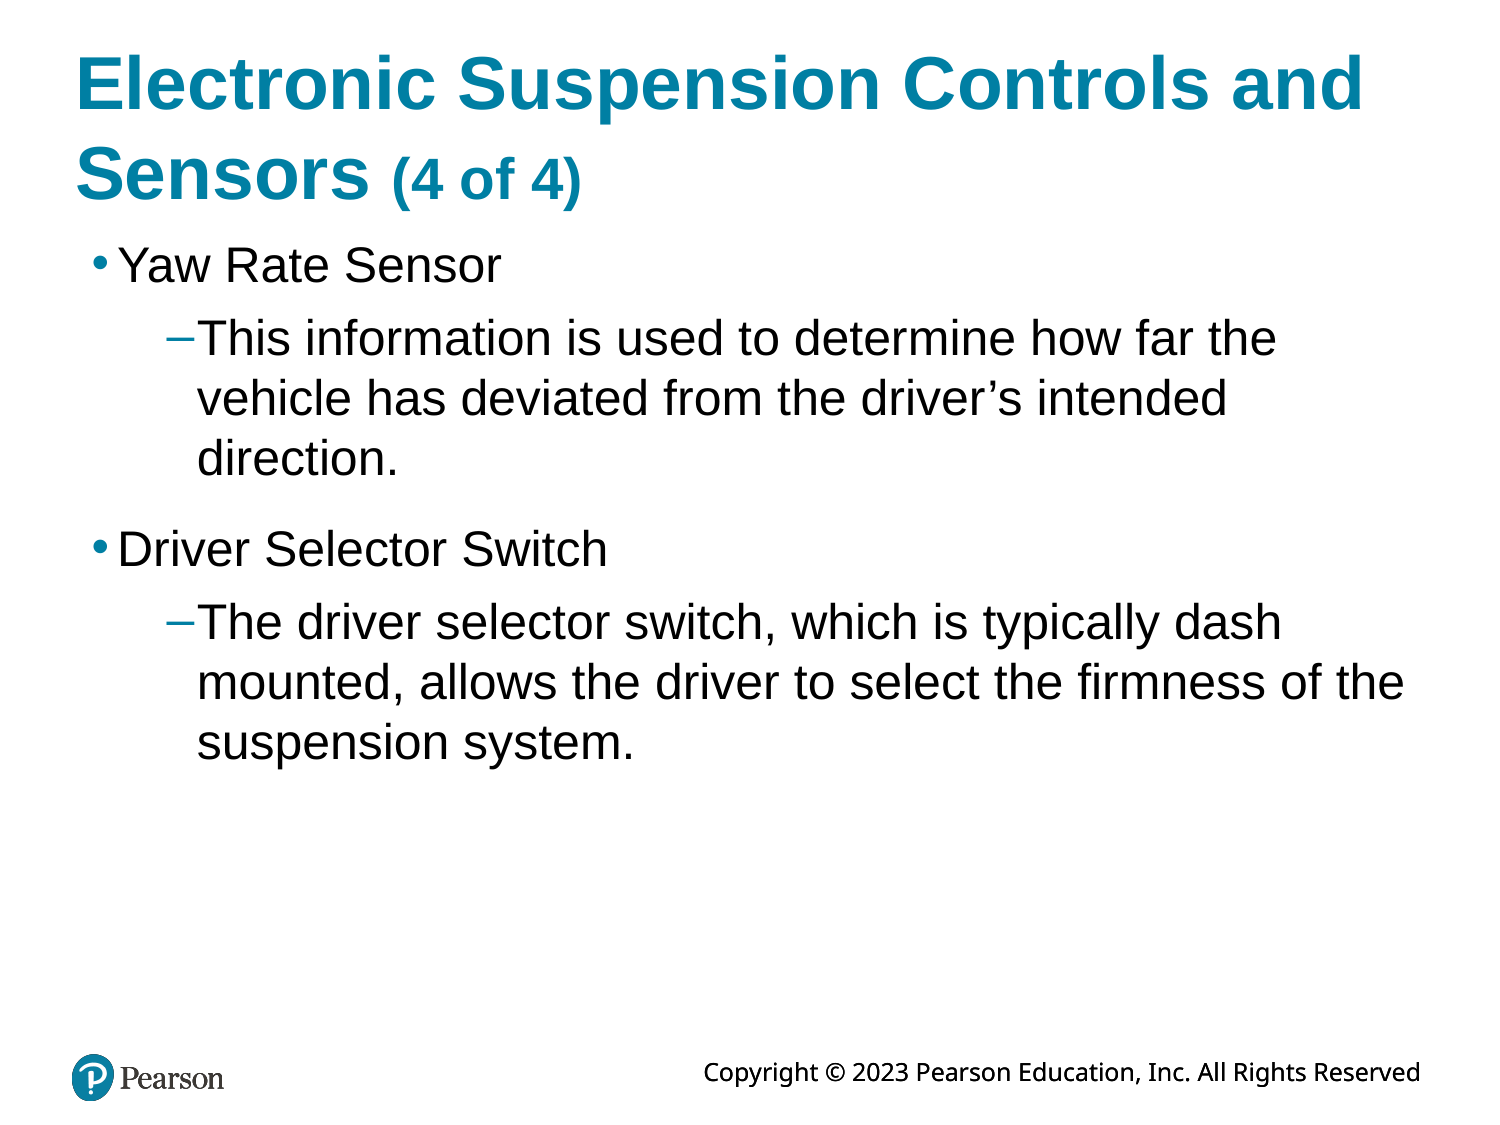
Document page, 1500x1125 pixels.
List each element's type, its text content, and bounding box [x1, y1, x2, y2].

title Electronic Suspension Controls and Sensors (4 of 4) [75, 26, 1425, 206]
picture [80, 1063, 106, 1088]
picture [72, 1054, 87, 1070]
picture [72, 1088, 83, 1101]
list Yaw Rate Sensor This information is used to determine how far the vehicle has deviated from the driver’s intended direction. Driver Selector Switch The driver selector switch, which is typically dash mounted, allows the driver to select the firmness of the suspension system. [75, 225, 1425, 788]
picture [98, 1054, 224, 1101]
